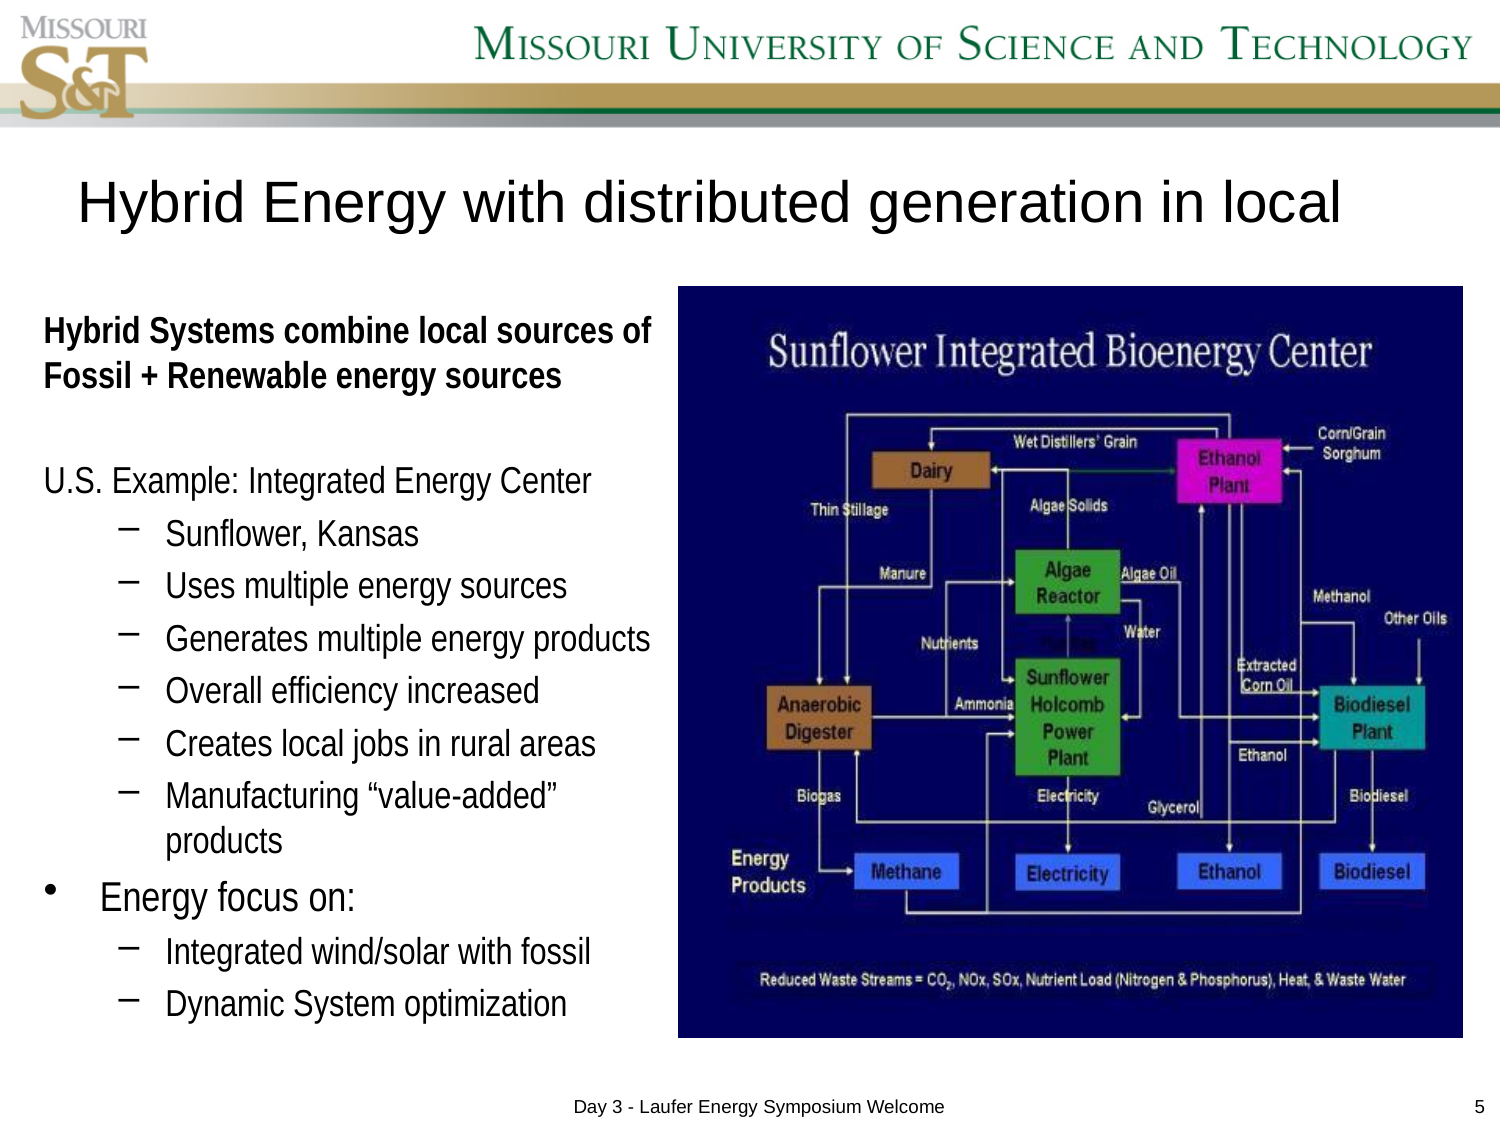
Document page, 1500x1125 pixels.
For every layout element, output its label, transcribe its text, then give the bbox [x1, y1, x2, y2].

picture [0, 0, 1500, 1125]
slide_number 5 [1193, 1049, 1500, 1125]
footer Day 3 - Laufer Energy Symposium Welcome [468, 1049, 1051, 1125]
title Hybrid Energy with distributed generation in local [62, 137, 1460, 262]
list Hybrid Systems combine local sources of Fossil + Renewable energy sources U.S. Example: Integrated Energy Center Sunflower, Kansas Uses multiple energy sources Generates multiple energy products Overall efficiency increased Creates local jobs in rural areas Manufacturing “value-added” products Energy focus on: Integrated wind/solar with fossil Dynamic System optimization [28, 298, 679, 1063]
